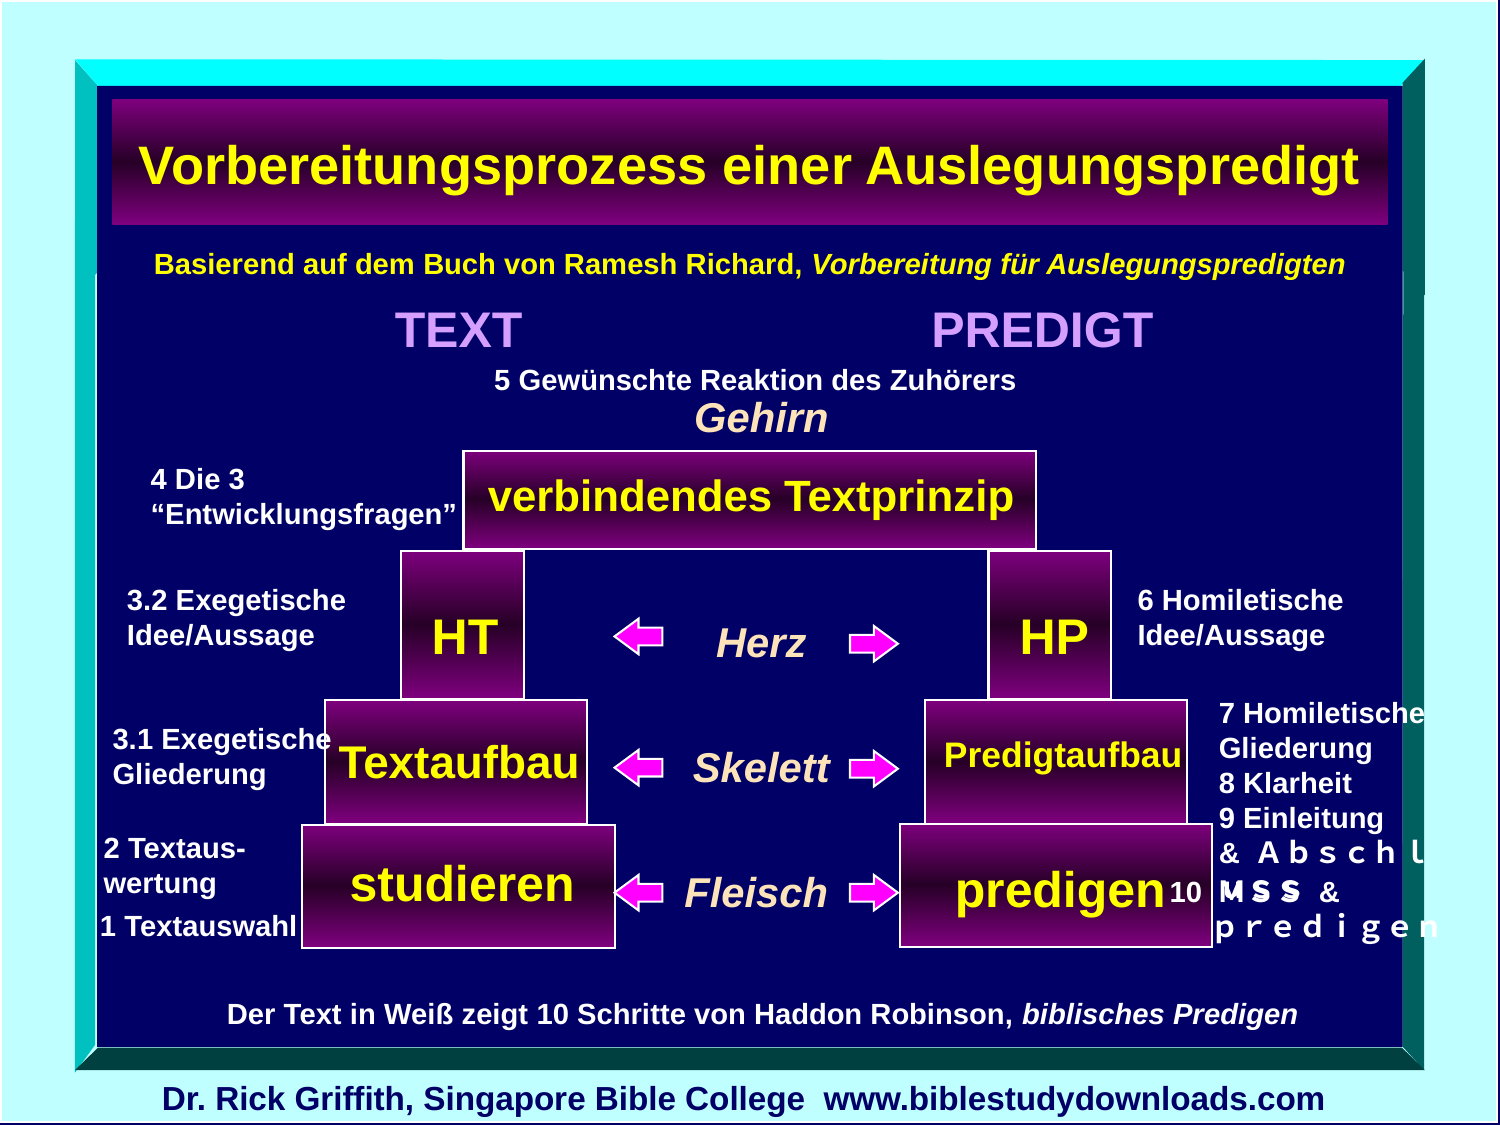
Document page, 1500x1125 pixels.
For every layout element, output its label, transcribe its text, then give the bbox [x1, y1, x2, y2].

title Vorbereitungsprozess einer Auslegungspredigt [111, 99, 1389, 226]
text_box 7 Homiletische Gliederung 8 Klarheit 9 Einleitung & Ａｂｓｃｈｌｕｓｓ [1203, 687, 1467, 912]
text_box Basierend auf dem Buch von Ramesh Richard, Vorbereitung für Auslegungspredigten [100, 237, 1400, 288]
text_box [849, 874, 898, 911]
text_box Textaufbau [372, 725, 595, 795]
text_box 3.1 Exegetische Gliederung [97, 713, 372, 798]
text_box Dr. Rick Griffith, Singapore Bible College www.biblestudydownloads.com [0, 1069, 1500, 1125]
text_box [614, 874, 663, 911]
text_box Der Text in Weiß zeigt 10 Schritte von Haddon Robinson, biblisches Predigen [112, 987, 1413, 1038]
text_box 1 Textauswahl [85, 899, 334, 950]
text_box 3.2 Exegetische Idee/Aussage [112, 574, 403, 659]
text_box [614, 618, 663, 655]
text_box 4 Die 3 “Entwicklungsfragen” [135, 453, 491, 538]
text_box [899, 823, 1203, 947]
text_box [614, 749, 663, 786]
text_box Predigtaufbau [929, 724, 1198, 782]
text_box HP [1004, 597, 1104, 673]
text_box [849, 625, 898, 662]
text_box [401, 551, 524, 699]
text_box Skelett [647, 733, 875, 798]
text_box [849, 751, 898, 787]
text_box [463, 451, 1037, 549]
text_box 6 Homiletische Idee/Aussage [1122, 574, 1404, 659]
text_box [324, 699, 588, 725]
text_box PREDIGT [916, 290, 1169, 366]
text_box studieren [334, 844, 590, 919]
text_box 5 Gewünschte Reaktion des Zuhörers [479, 353, 1032, 404]
text_box [924, 699, 1188, 823]
text_box Herz [672, 608, 850, 673]
text_box predigen [939, 849, 1181, 925]
text_box Gehirn [679, 404, 844, 448]
text_box HT [416, 597, 514, 673]
text_box 2 Textaus- wertung [88, 822, 261, 907]
text_box [988, 551, 1112, 699]
text_box Fleisch [662, 858, 850, 923]
text_box TEXT [379, 290, 538, 366]
text_box [302, 825, 615, 948]
text_box verbindendes Textprinzip [491, 460, 1030, 528]
text_box [324, 795, 588, 824]
text_box 10 ＭＳＳ & ｐｒｅｄｉｇｅｎ [1154, 866, 1460, 951]
